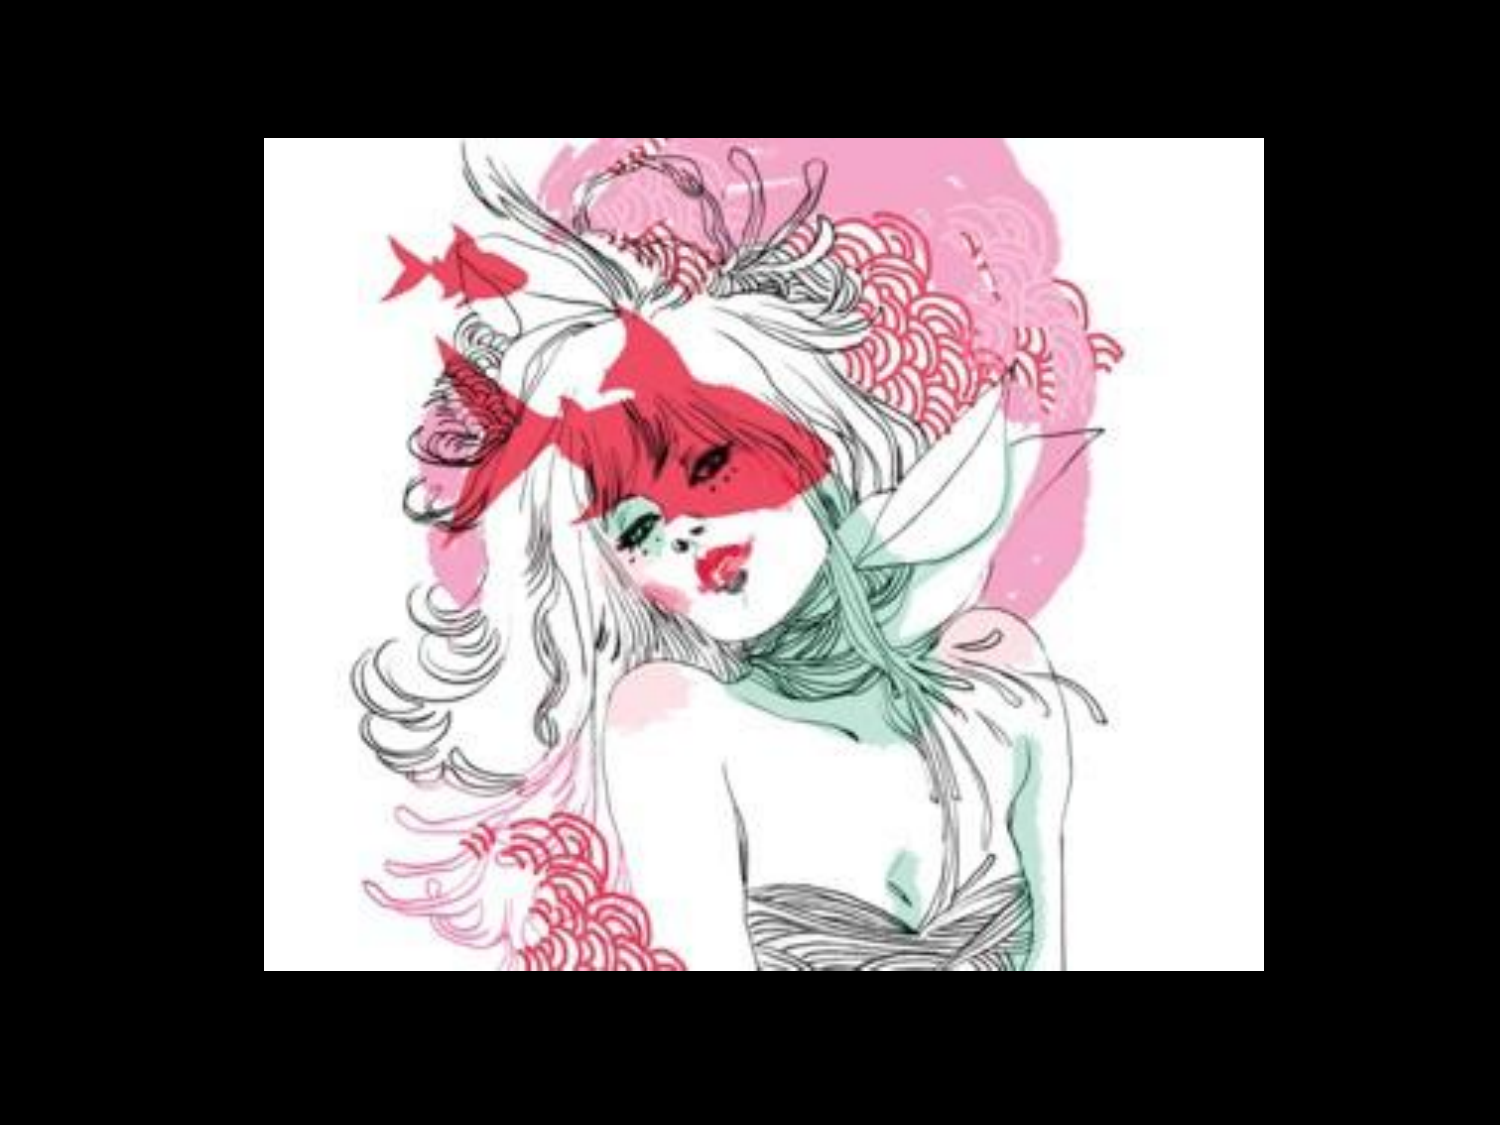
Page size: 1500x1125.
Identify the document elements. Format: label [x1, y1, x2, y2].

picture [264, 138, 1264, 971]
